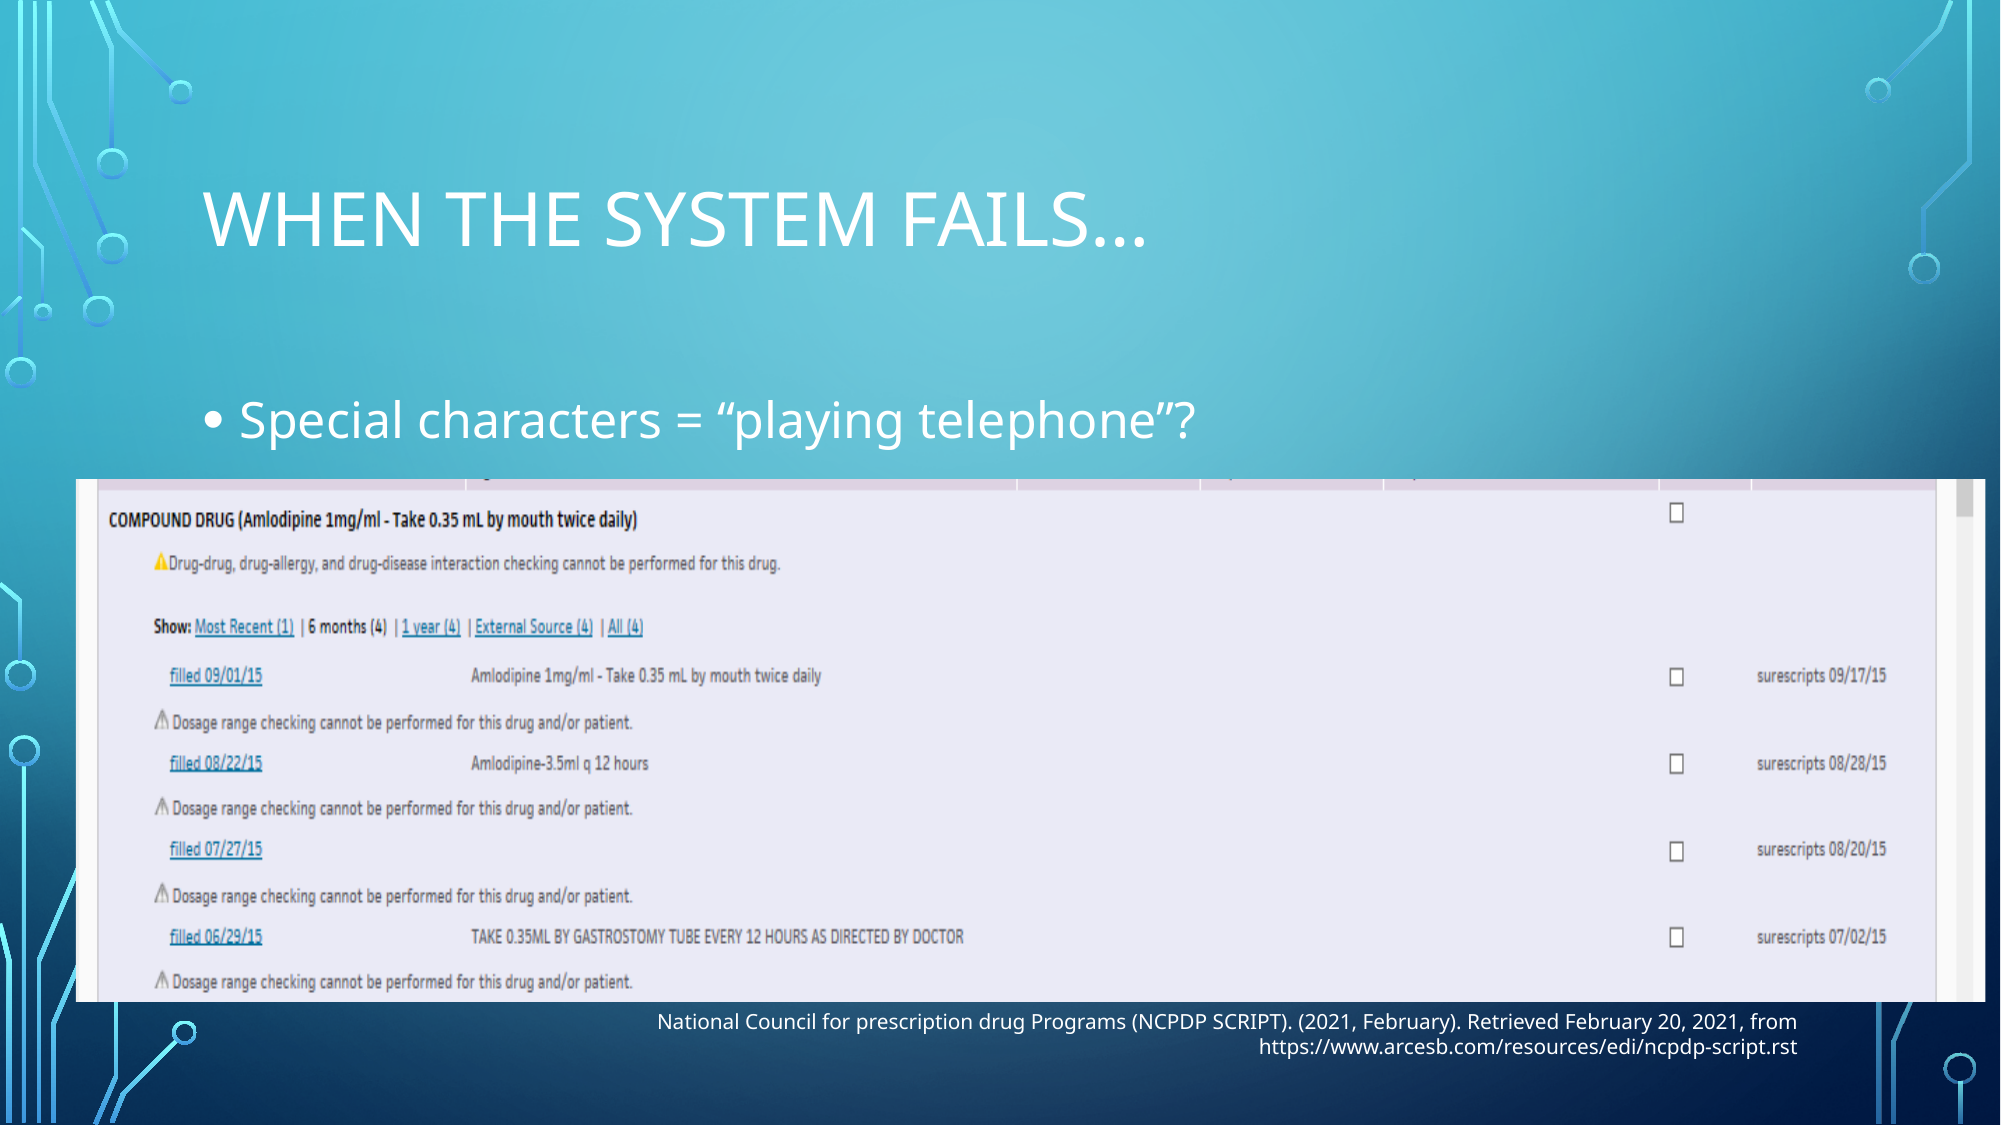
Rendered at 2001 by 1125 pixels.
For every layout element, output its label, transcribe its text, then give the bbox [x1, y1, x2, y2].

picture [75, 479, 1986, 1002]
text_box National Council for prescription drug Programs (NCPDP SCRIPT). (2021, February). Retrieved February 20, 2021, from https://www.arcesb.com/resources/edi/ncpdp-script.rst [593, 1002, 1813, 1067]
title When the system fails… [187, 101, 1813, 344]
list Special characters = “playing telephone”? [187, 369, 1813, 479]
